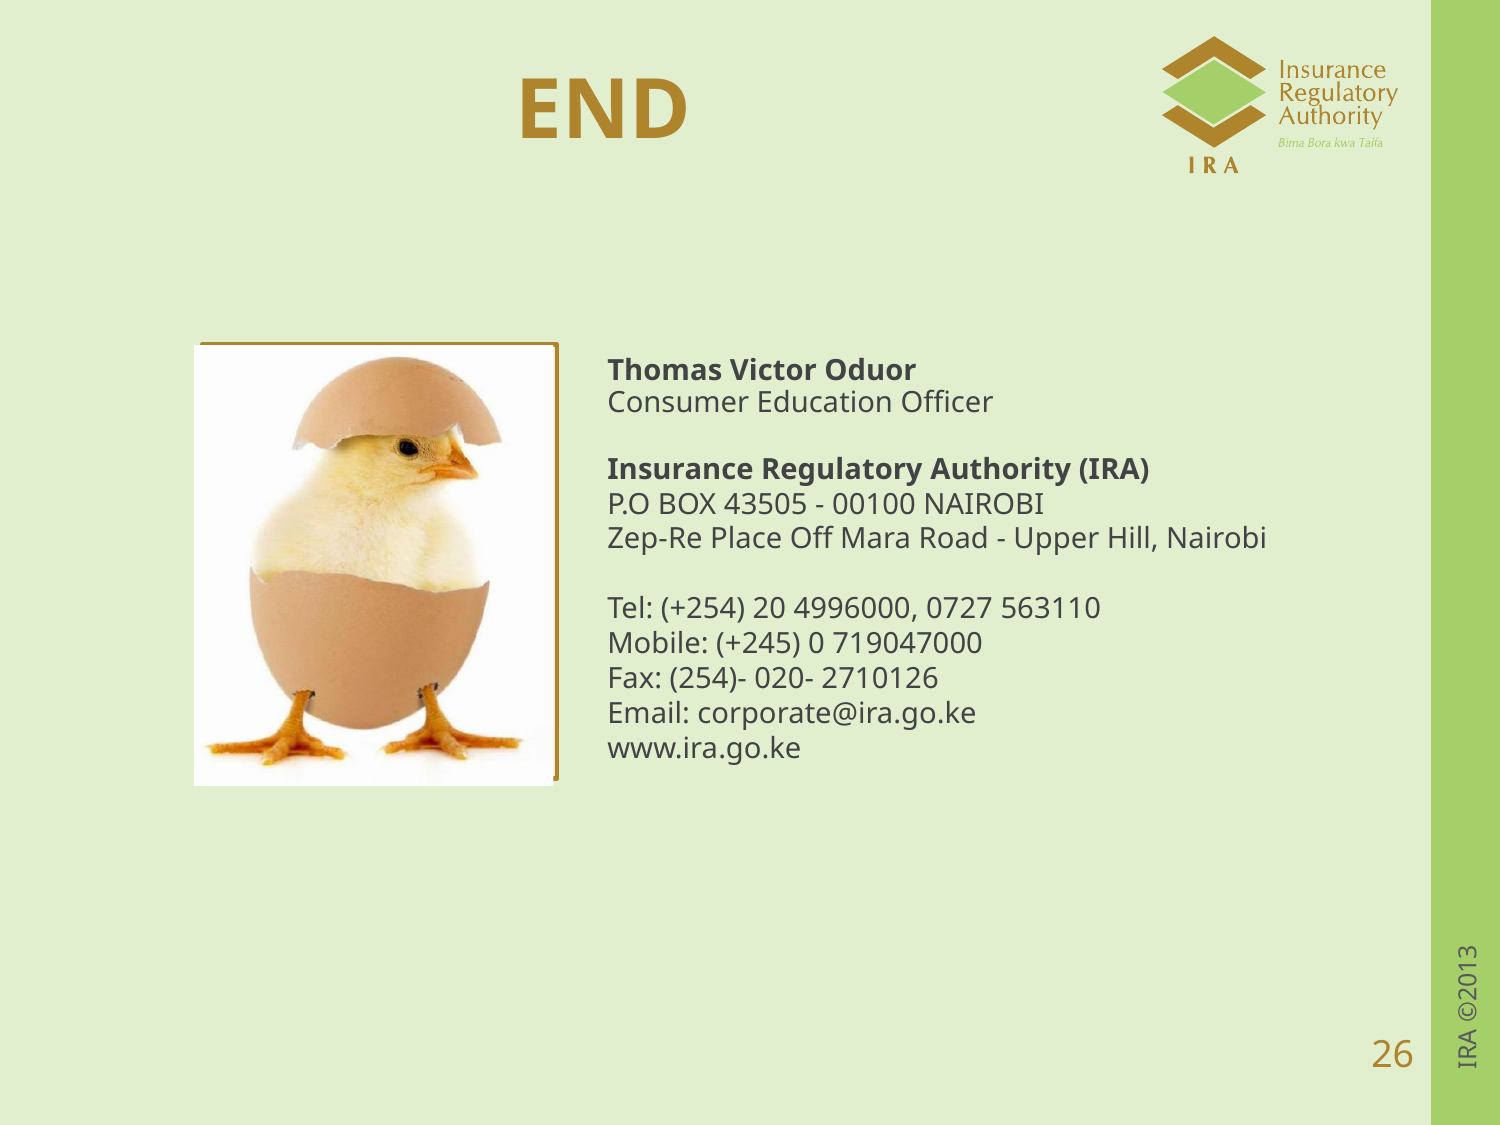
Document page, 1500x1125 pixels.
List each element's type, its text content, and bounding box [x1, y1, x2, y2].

text_box Thomas Victor Oduor Consumer Education Officer Insurance Regulatory Authority (IRA) P.O BOX 43505 - 00100 NAIROBI Zep-Re Place Off Mara Road - Upper Hill, Nairobi Tel: (+254) 20 4996000, 0727 563110 Mobile: (+245) 0 719047000 Fax: (254)- 020- 2710126 Email: corporate@ira.go.ke www.ira.go.ke [607, 355, 1268, 765]
picture [193, 345, 554, 787]
title END [82, 65, 1125, 157]
